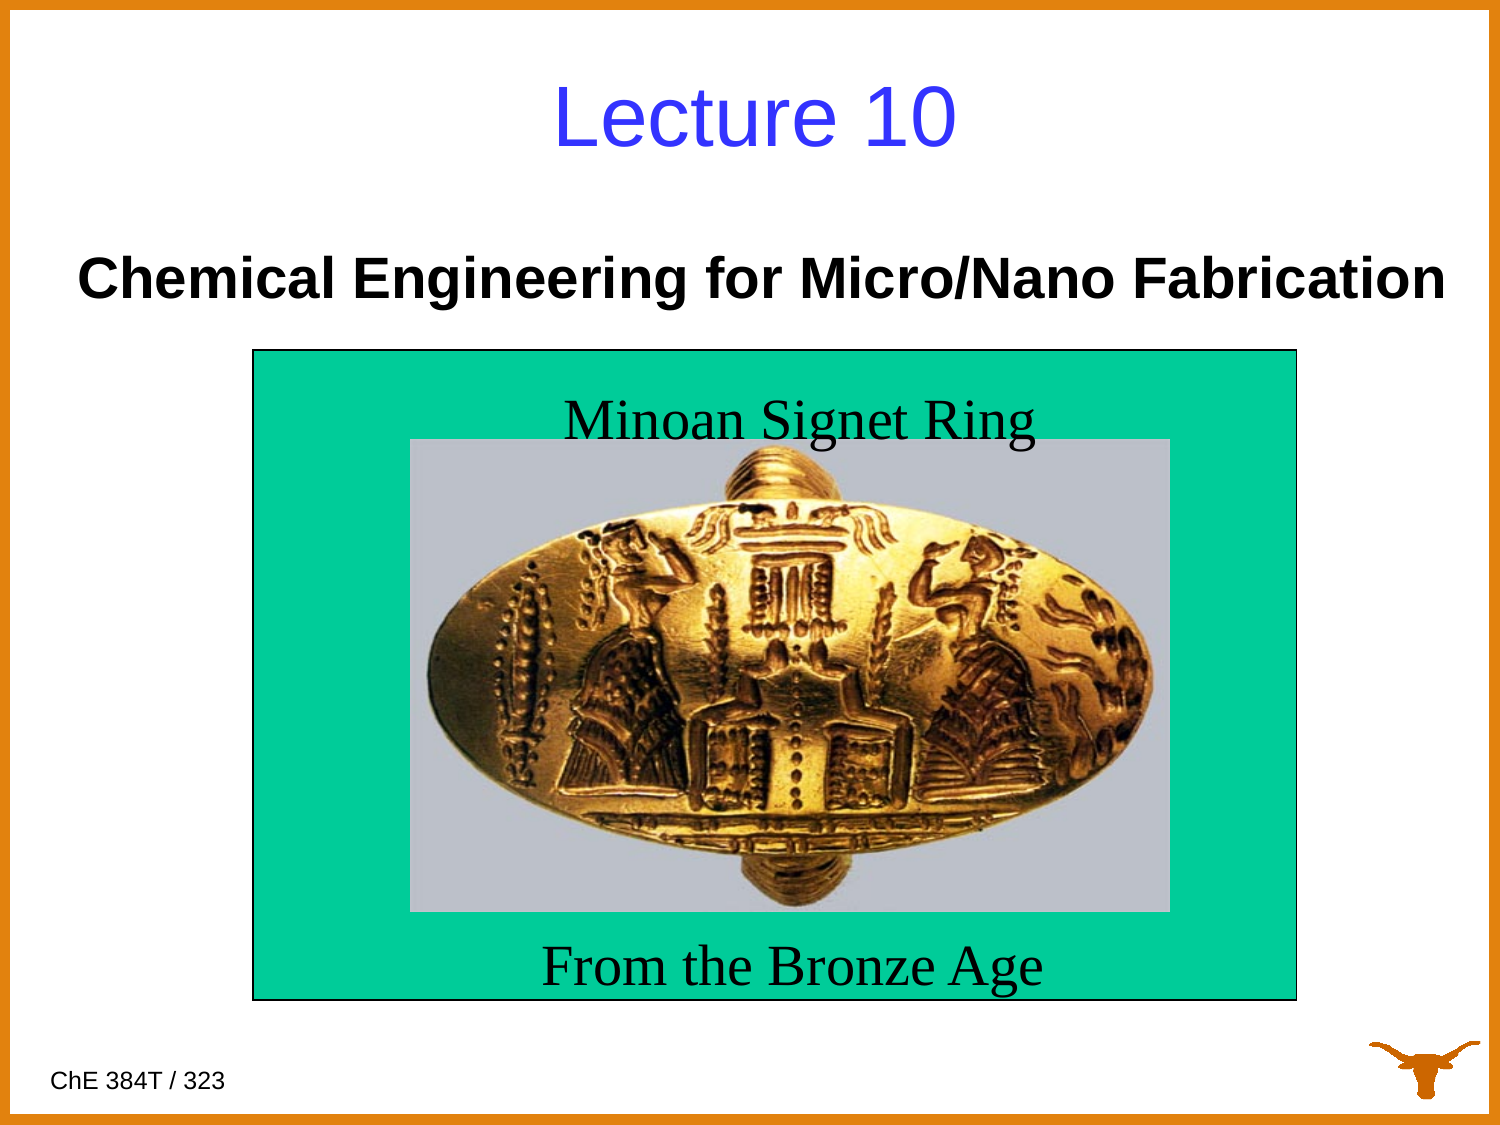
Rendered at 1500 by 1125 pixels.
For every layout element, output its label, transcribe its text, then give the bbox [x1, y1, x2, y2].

text_box Lecture 10 [537, 41, 988, 182]
text_box Chemical Engineering for Micro/Nano Fabrication [62, 232, 1488, 327]
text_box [252, 349, 1297, 1001]
picture [1368, 1040, 1481, 1100]
